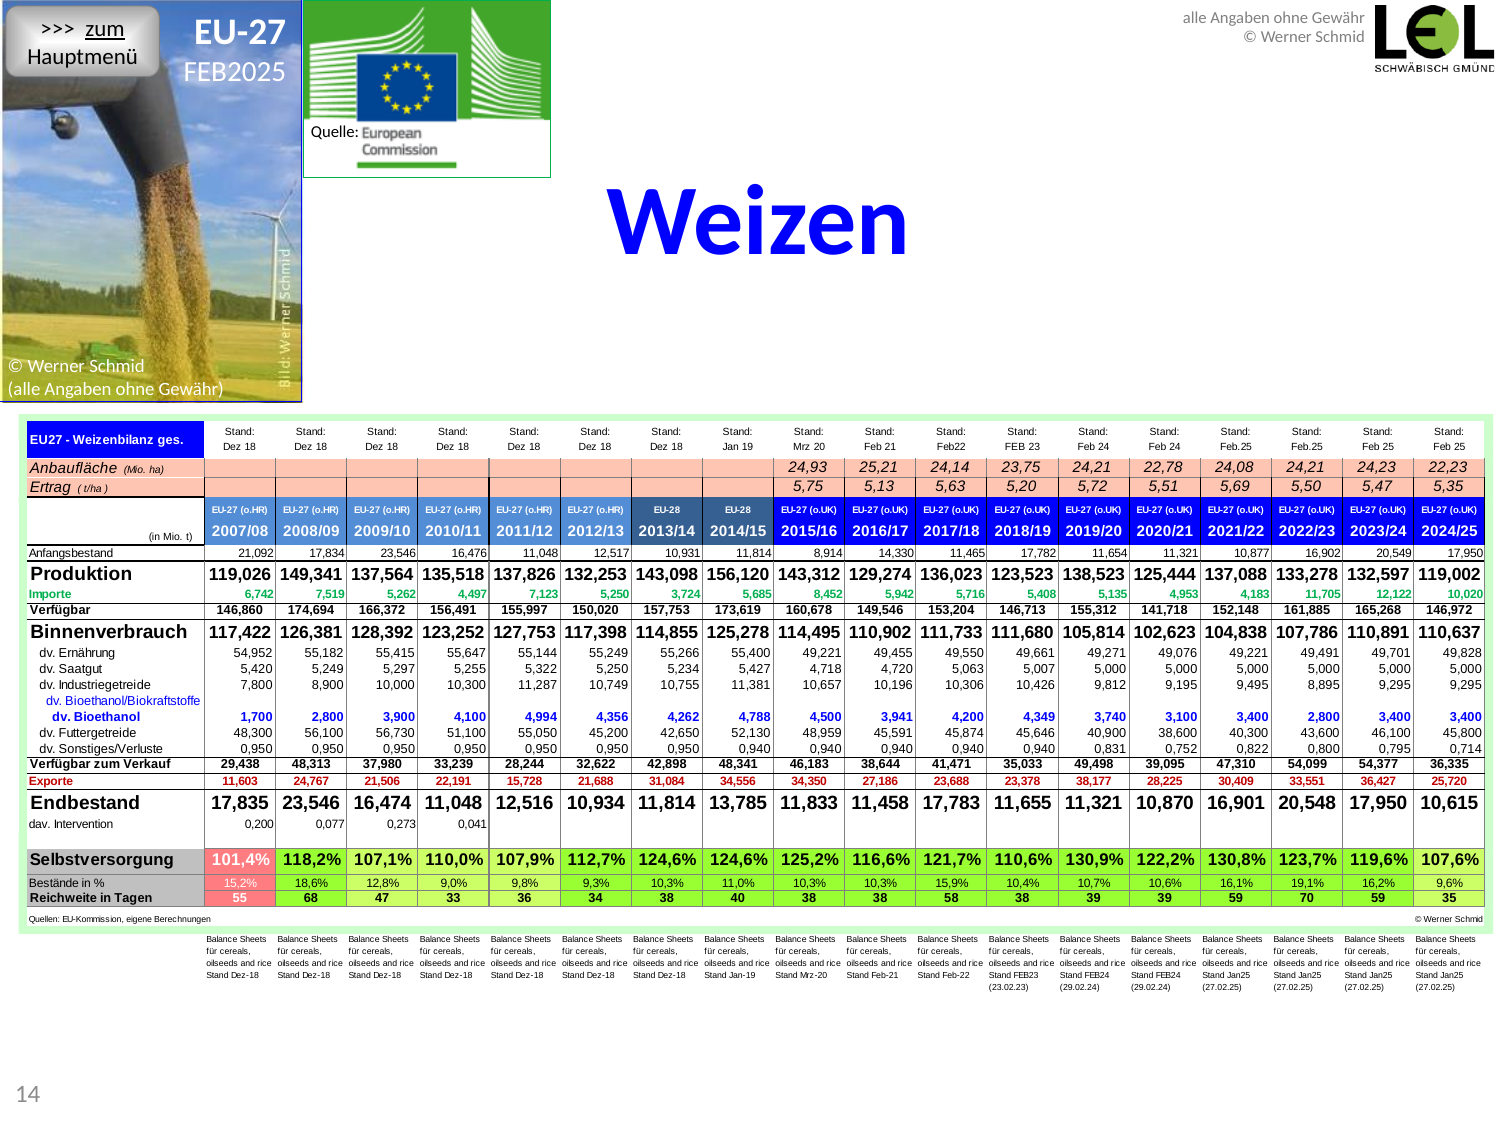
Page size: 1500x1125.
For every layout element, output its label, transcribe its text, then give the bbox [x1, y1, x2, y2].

text_box >>> zum Hauptmenü [3, 3, 162, 79]
slide_number 14 [0, 1062, 350, 1123]
picture [0, 0, 305, 403]
text_box Weizen [592, 147, 926, 283]
picture [304, 1, 550, 177]
picture [0, 0, 301, 401]
picture [17, 413, 1495, 1010]
picture [1375, 5, 1495, 72]
